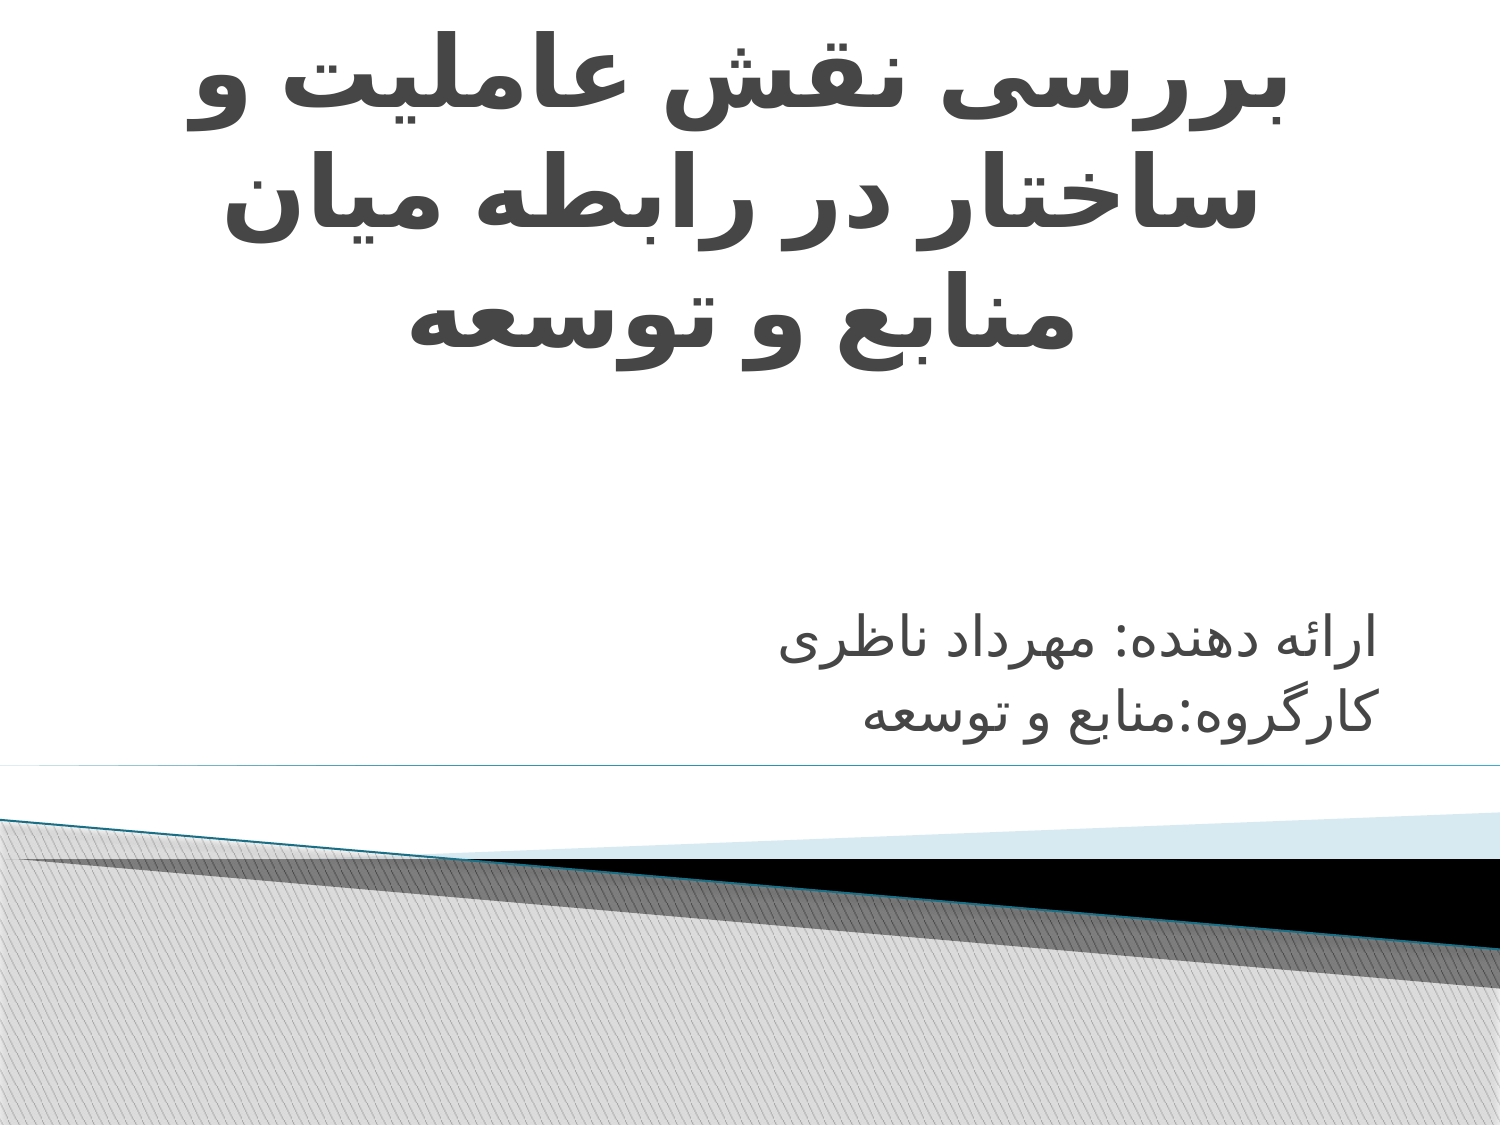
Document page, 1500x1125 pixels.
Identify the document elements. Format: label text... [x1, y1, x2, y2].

title بررسی نقش عاملیت و ساختار در رابطه میان منابع و توسعه [105, 23, 1381, 375]
picture [5, 859, 1500, 989]
subtitle ارائه دهنده: مهرداد ناظری کارگروه:منابع و توسعه [112, 592, 1388, 790]
